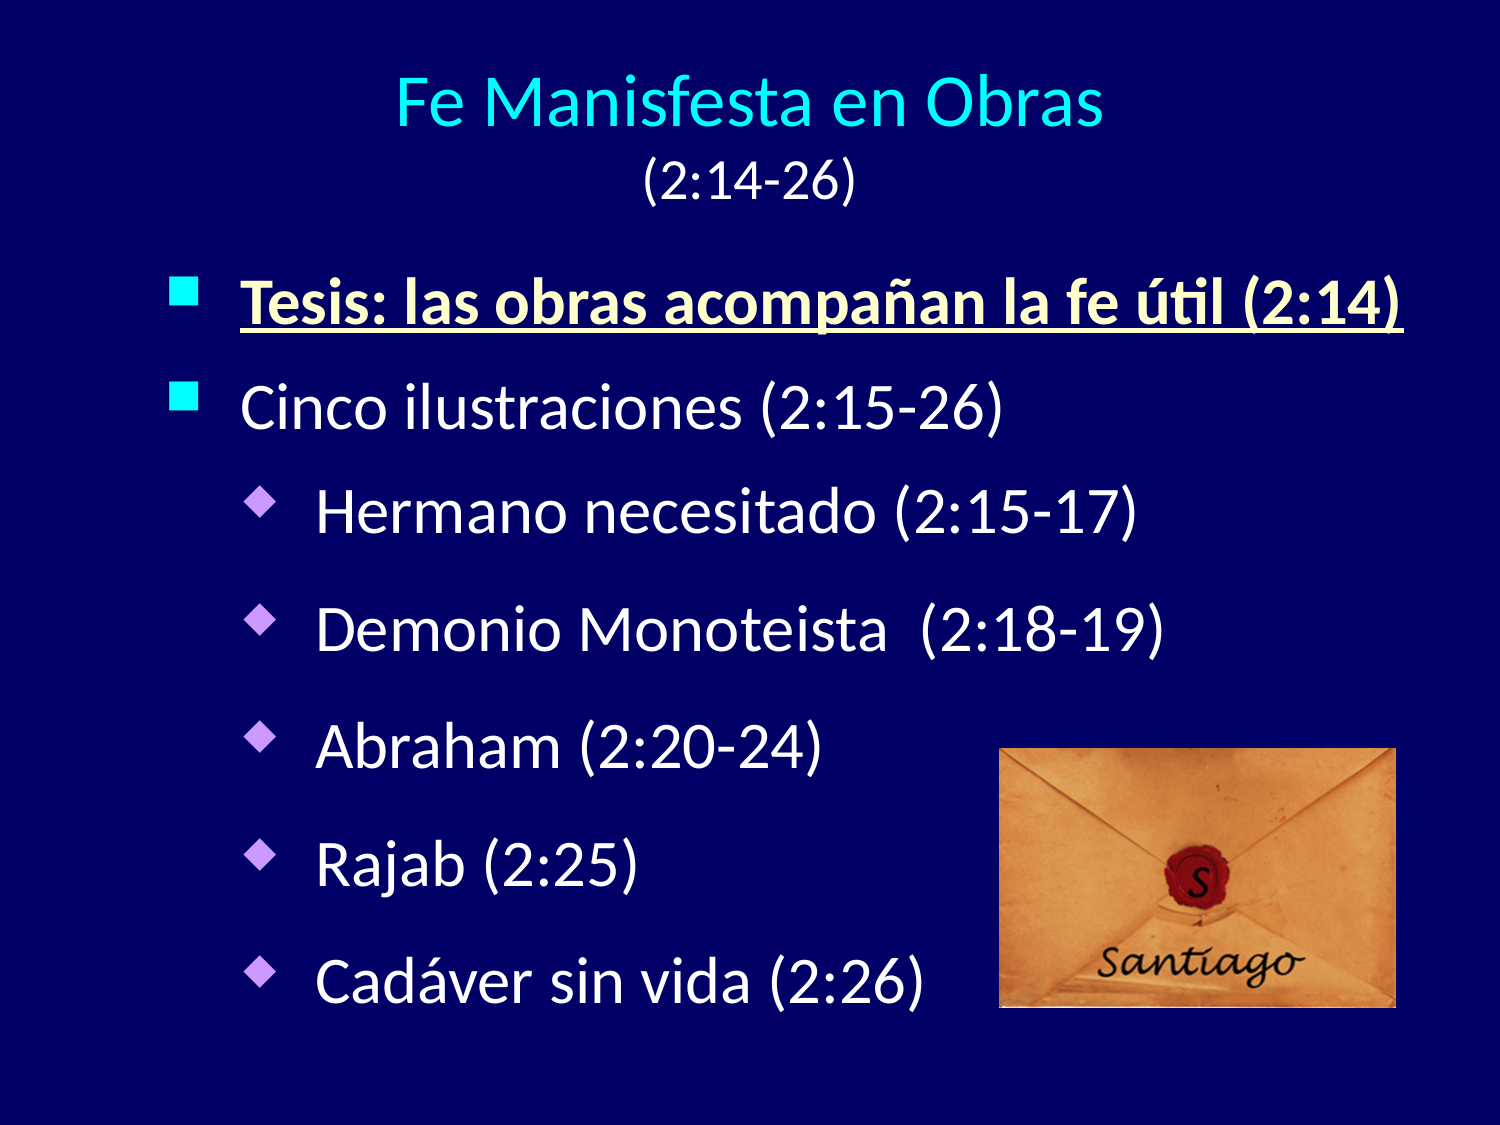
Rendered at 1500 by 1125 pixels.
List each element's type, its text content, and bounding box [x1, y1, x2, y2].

picture [999, 748, 1397, 1009]
title Fe Manisfesta en Obras (2:14-26) [112, 37, 1388, 225]
list Tesis: las obras acompañan la fe útil (2:14) Cinco ilustraciones (2:15-26) Hermano necesitado (2:15-17) Demonio Monoteista (2:18-19) Abraham (2:20-24) Rajab (2:25) Cadáver sin vida (2:26) [149, 249, 1451, 982]
